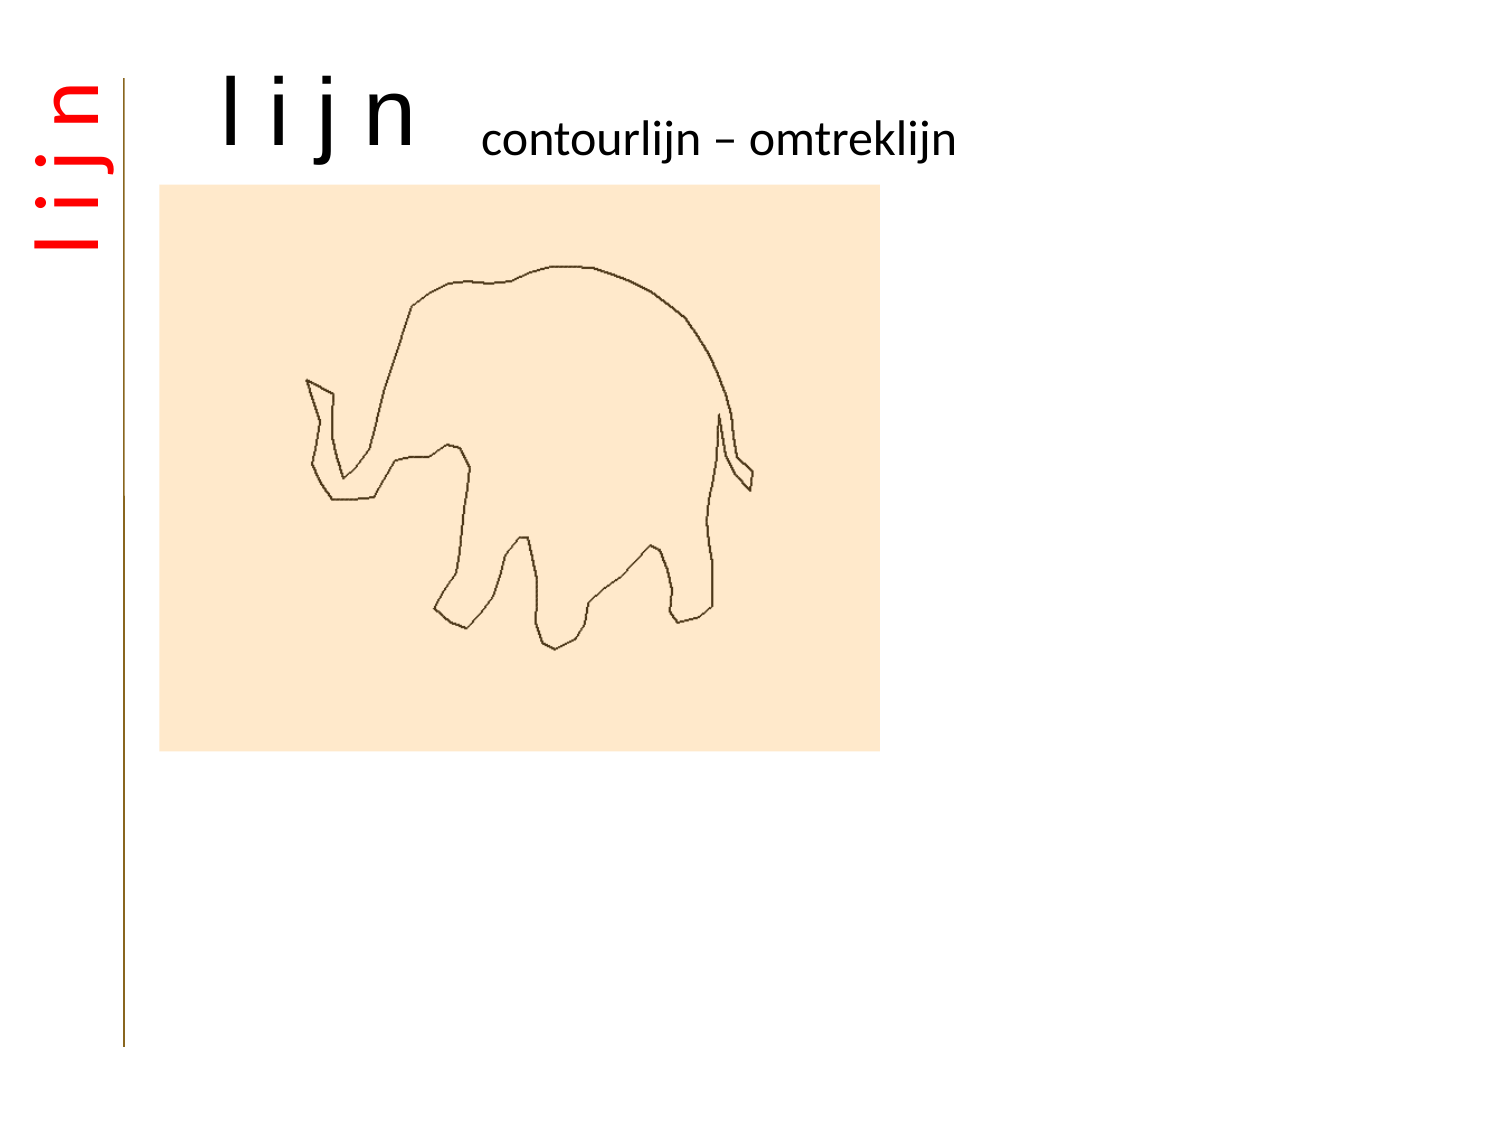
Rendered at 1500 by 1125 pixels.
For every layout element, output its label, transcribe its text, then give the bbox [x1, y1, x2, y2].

title l i j n [135, 42, 502, 173]
text_box [159, 184, 880, 752]
picture [206, 231, 834, 701]
text_box contourlijn – omtreklijn [466, 97, 1455, 173]
text_box l i j n [0, 66, 125, 1044]
